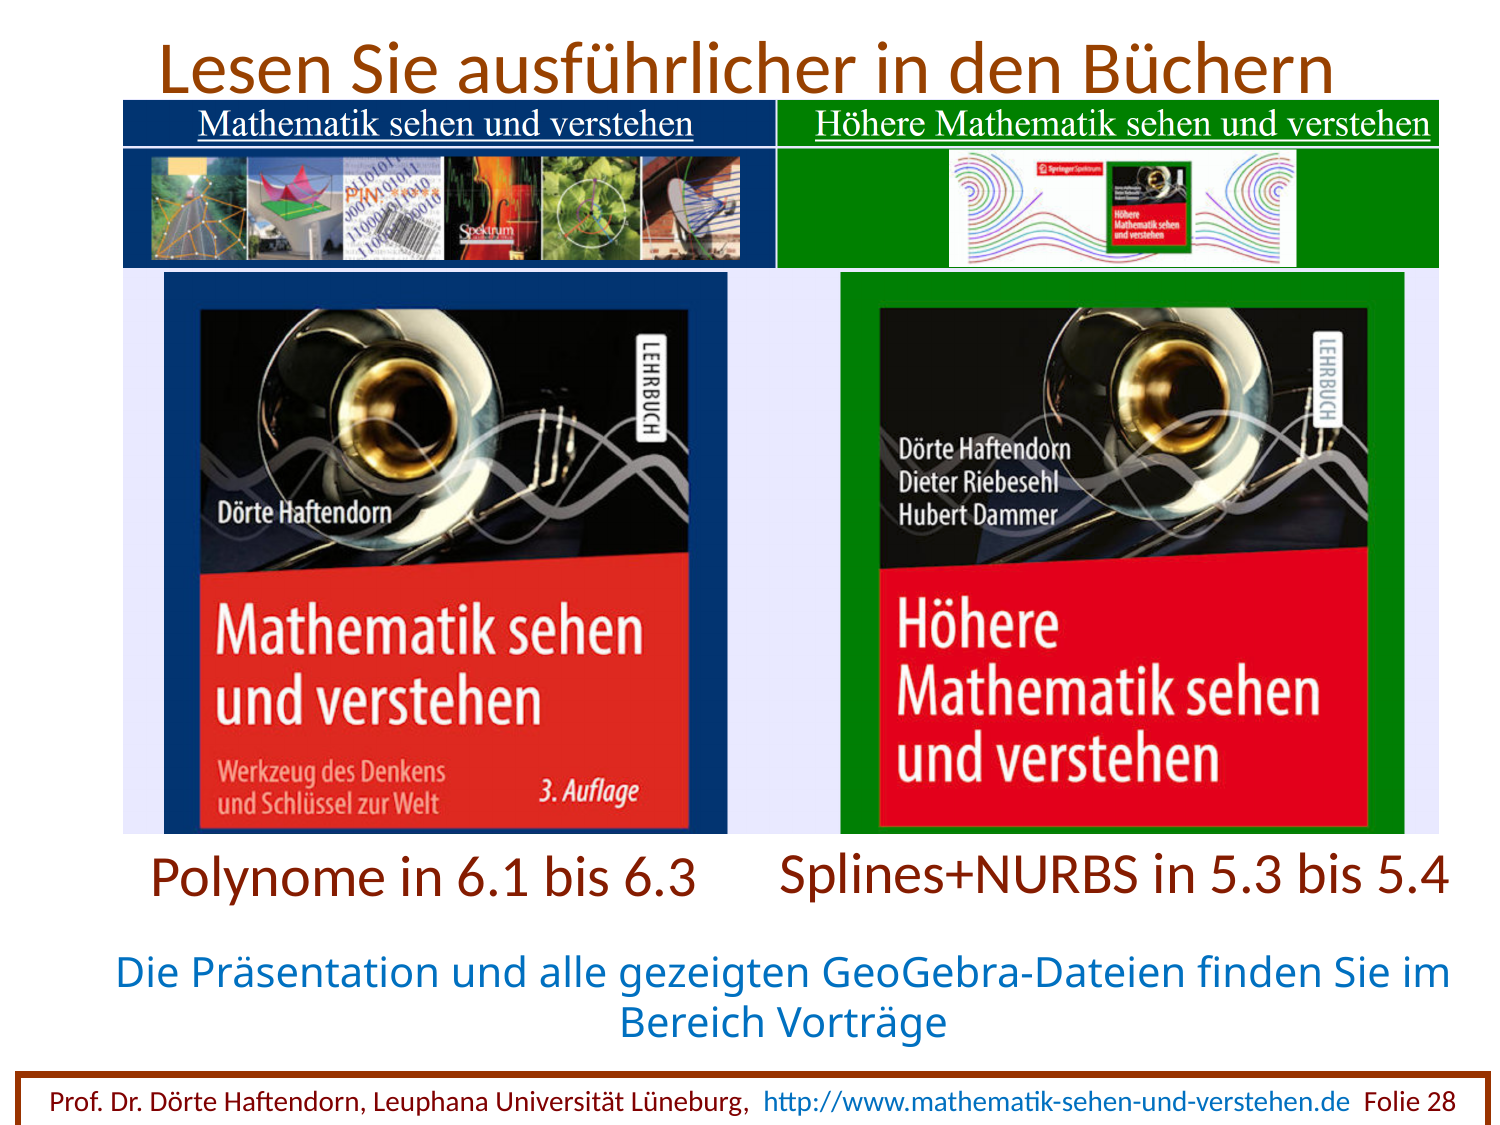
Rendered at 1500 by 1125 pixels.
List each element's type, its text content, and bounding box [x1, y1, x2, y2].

title Lesen Sie ausführlicher in den Büchern [39, 28, 1457, 100]
picture [123, 98, 1439, 835]
text_box Die Präsentation und alle gezeigten GeoGebra-Dateien finden Sie im Bereich Vorträge [92, 938, 1474, 1053]
text_box Polynome in 6.1 bis 6.3 [135, 843, 809, 916]
text_box Prof. Dr. Dörte Haftendorn, Leuphana Universität Lüneburg, http://www.mathematik-sehen-und-verstehen.de Folie 28 [17, 1074, 1489, 1125]
text_box Splines+NURBS in 5.3 bis 5.4 [765, 827, 1474, 912]
